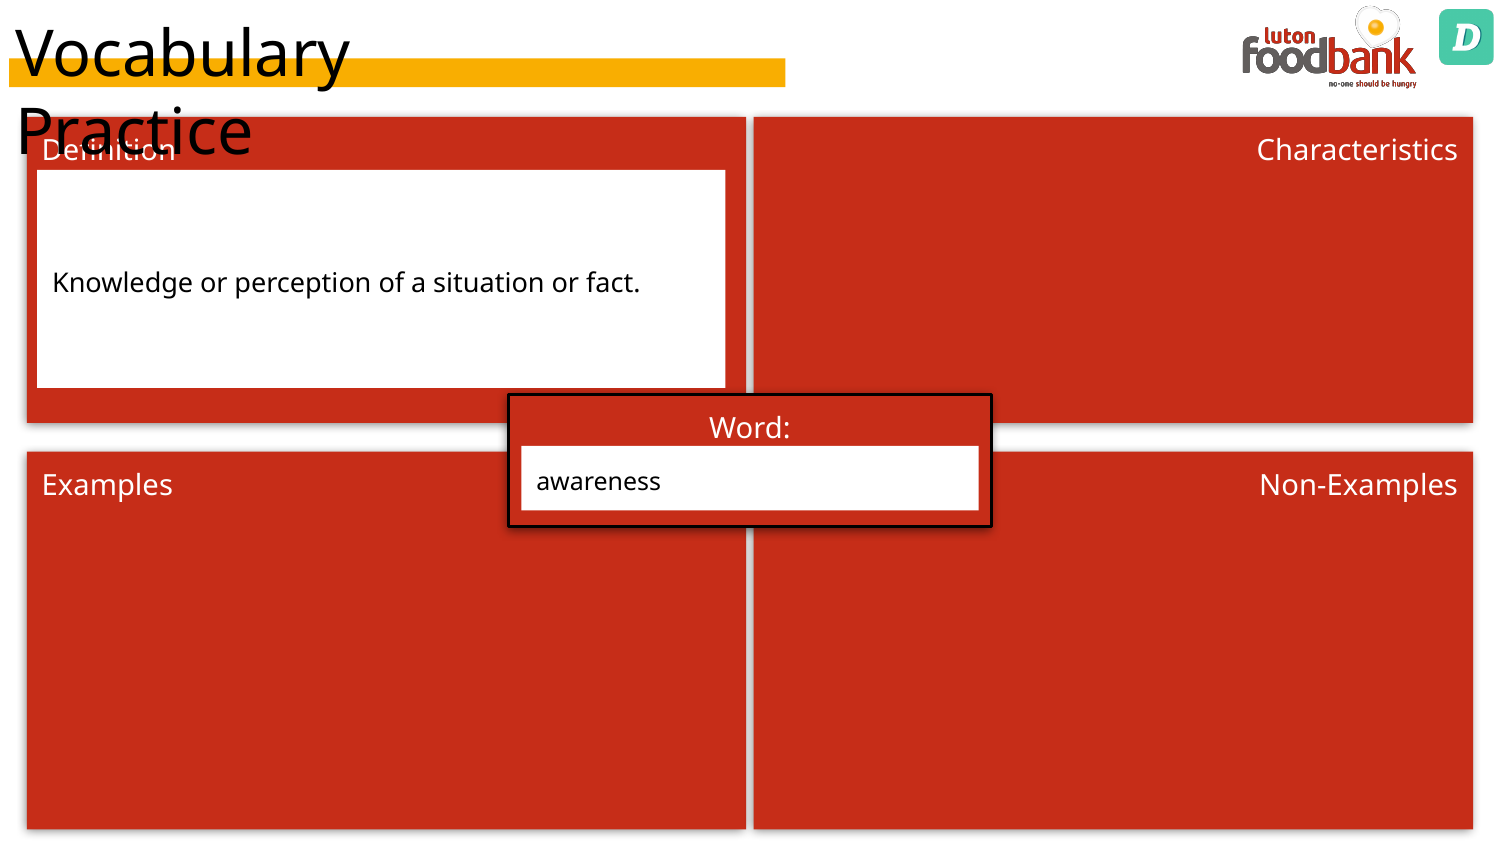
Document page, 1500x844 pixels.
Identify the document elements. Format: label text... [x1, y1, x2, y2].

subtitle awareness [521, 445, 979, 511]
picture [1439, 9, 1494, 65]
picture [1227, 0, 1432, 104]
subtitle Knowledge or perception of a situation or fact. [37, 169, 726, 388]
